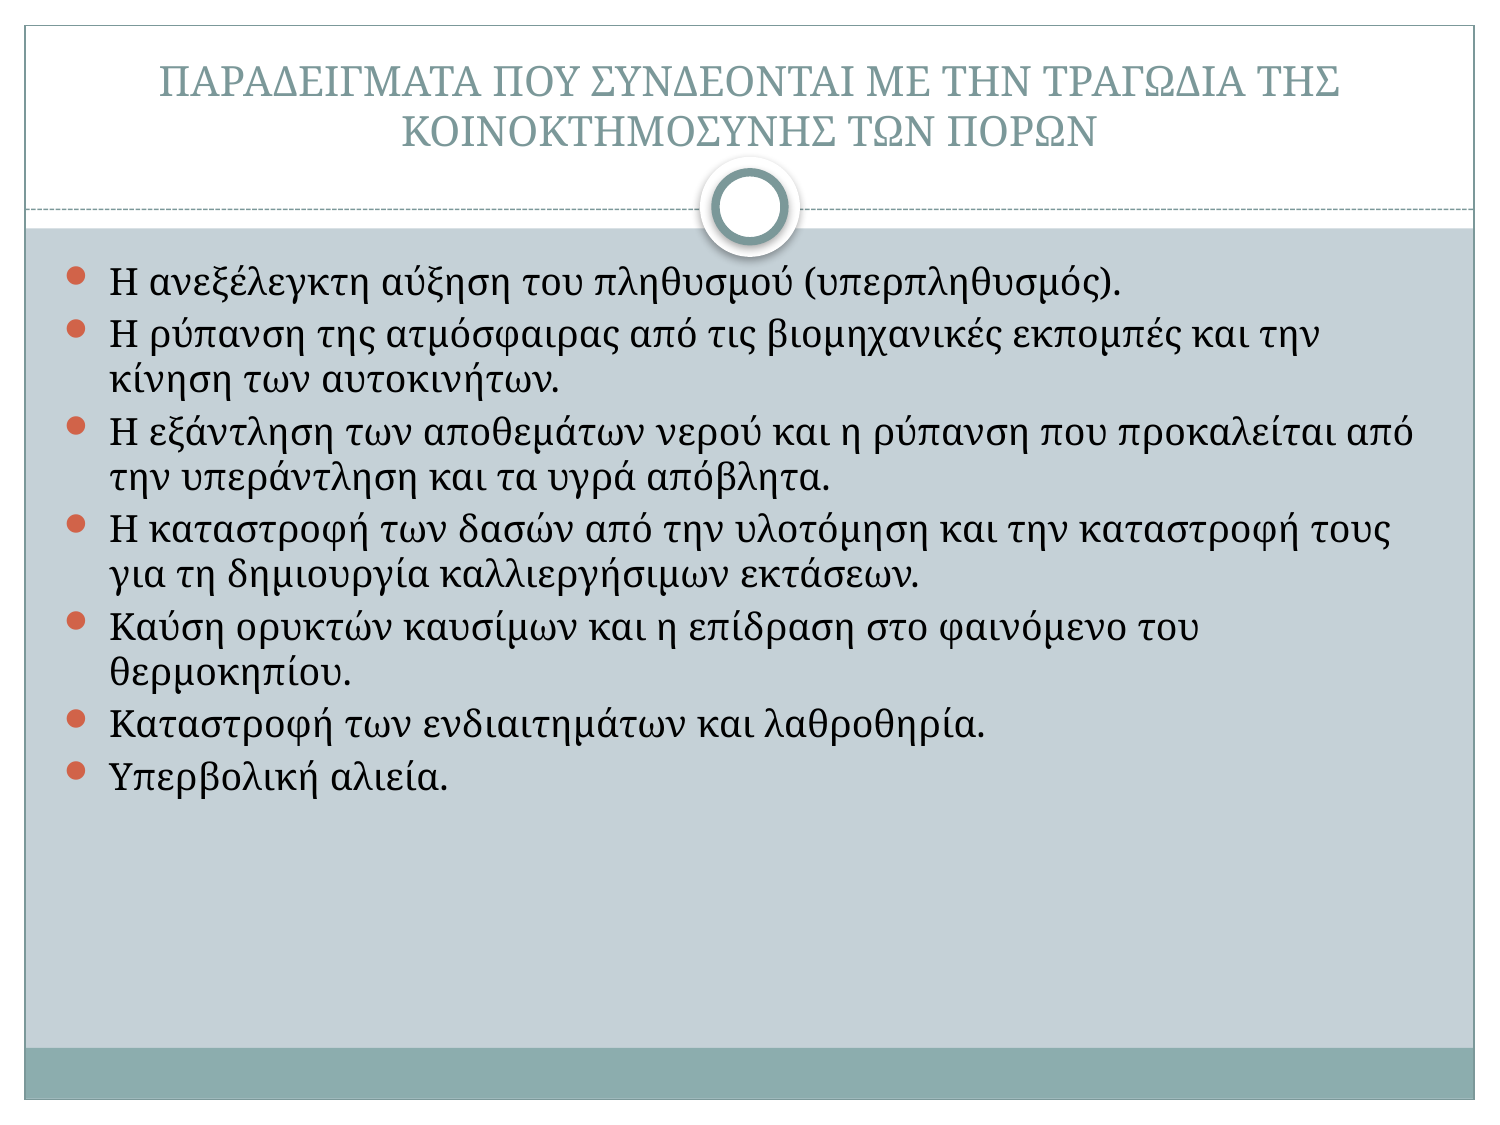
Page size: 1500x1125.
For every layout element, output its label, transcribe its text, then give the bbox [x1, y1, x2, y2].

list Η ανεξέλεγκτη αύξηση του πληθυσμού (υπερπληθυσμός). Η ρύπανση της ατμόσφαιρας από τις βιομηχανικές εκπομπές και την κίνηση των αυτοκινήτων. Η εξάντληση των αποθεμάτων νερού και η ρύπανση που προκαλείται από την υπεράντληση και τα υγρά απόβλητα. Η καταστροφή των δασών από την υλοτόμηση και την καταστροφή τους για τη δημιουργία καλλιεργήσιμων εκτάσεων. Καύση ορυκτών καυσίμων και η επίδραση στο φαινόμενο του θερμοκηπίου. Καταστροφή των ενδιαιτημάτων και λαθροθηρία. Υπερβολική αλιεία. [49, 250, 1445, 1001]
title ΠΑΡΑΔΕΙΓΜΑΤΑ ΠΟΥ ΣΥΝΔΕΟΝΤΑΙ ΜΕ ΤΗΝ ΤΡΑΓΩΔΙΑ ΤΗΣ ΚΟΙΝΟΚΤΗΜΟΣΥΝΗΣ ΤΩΝ ΠΟΡΩΝ [49, 37, 1450, 162]
